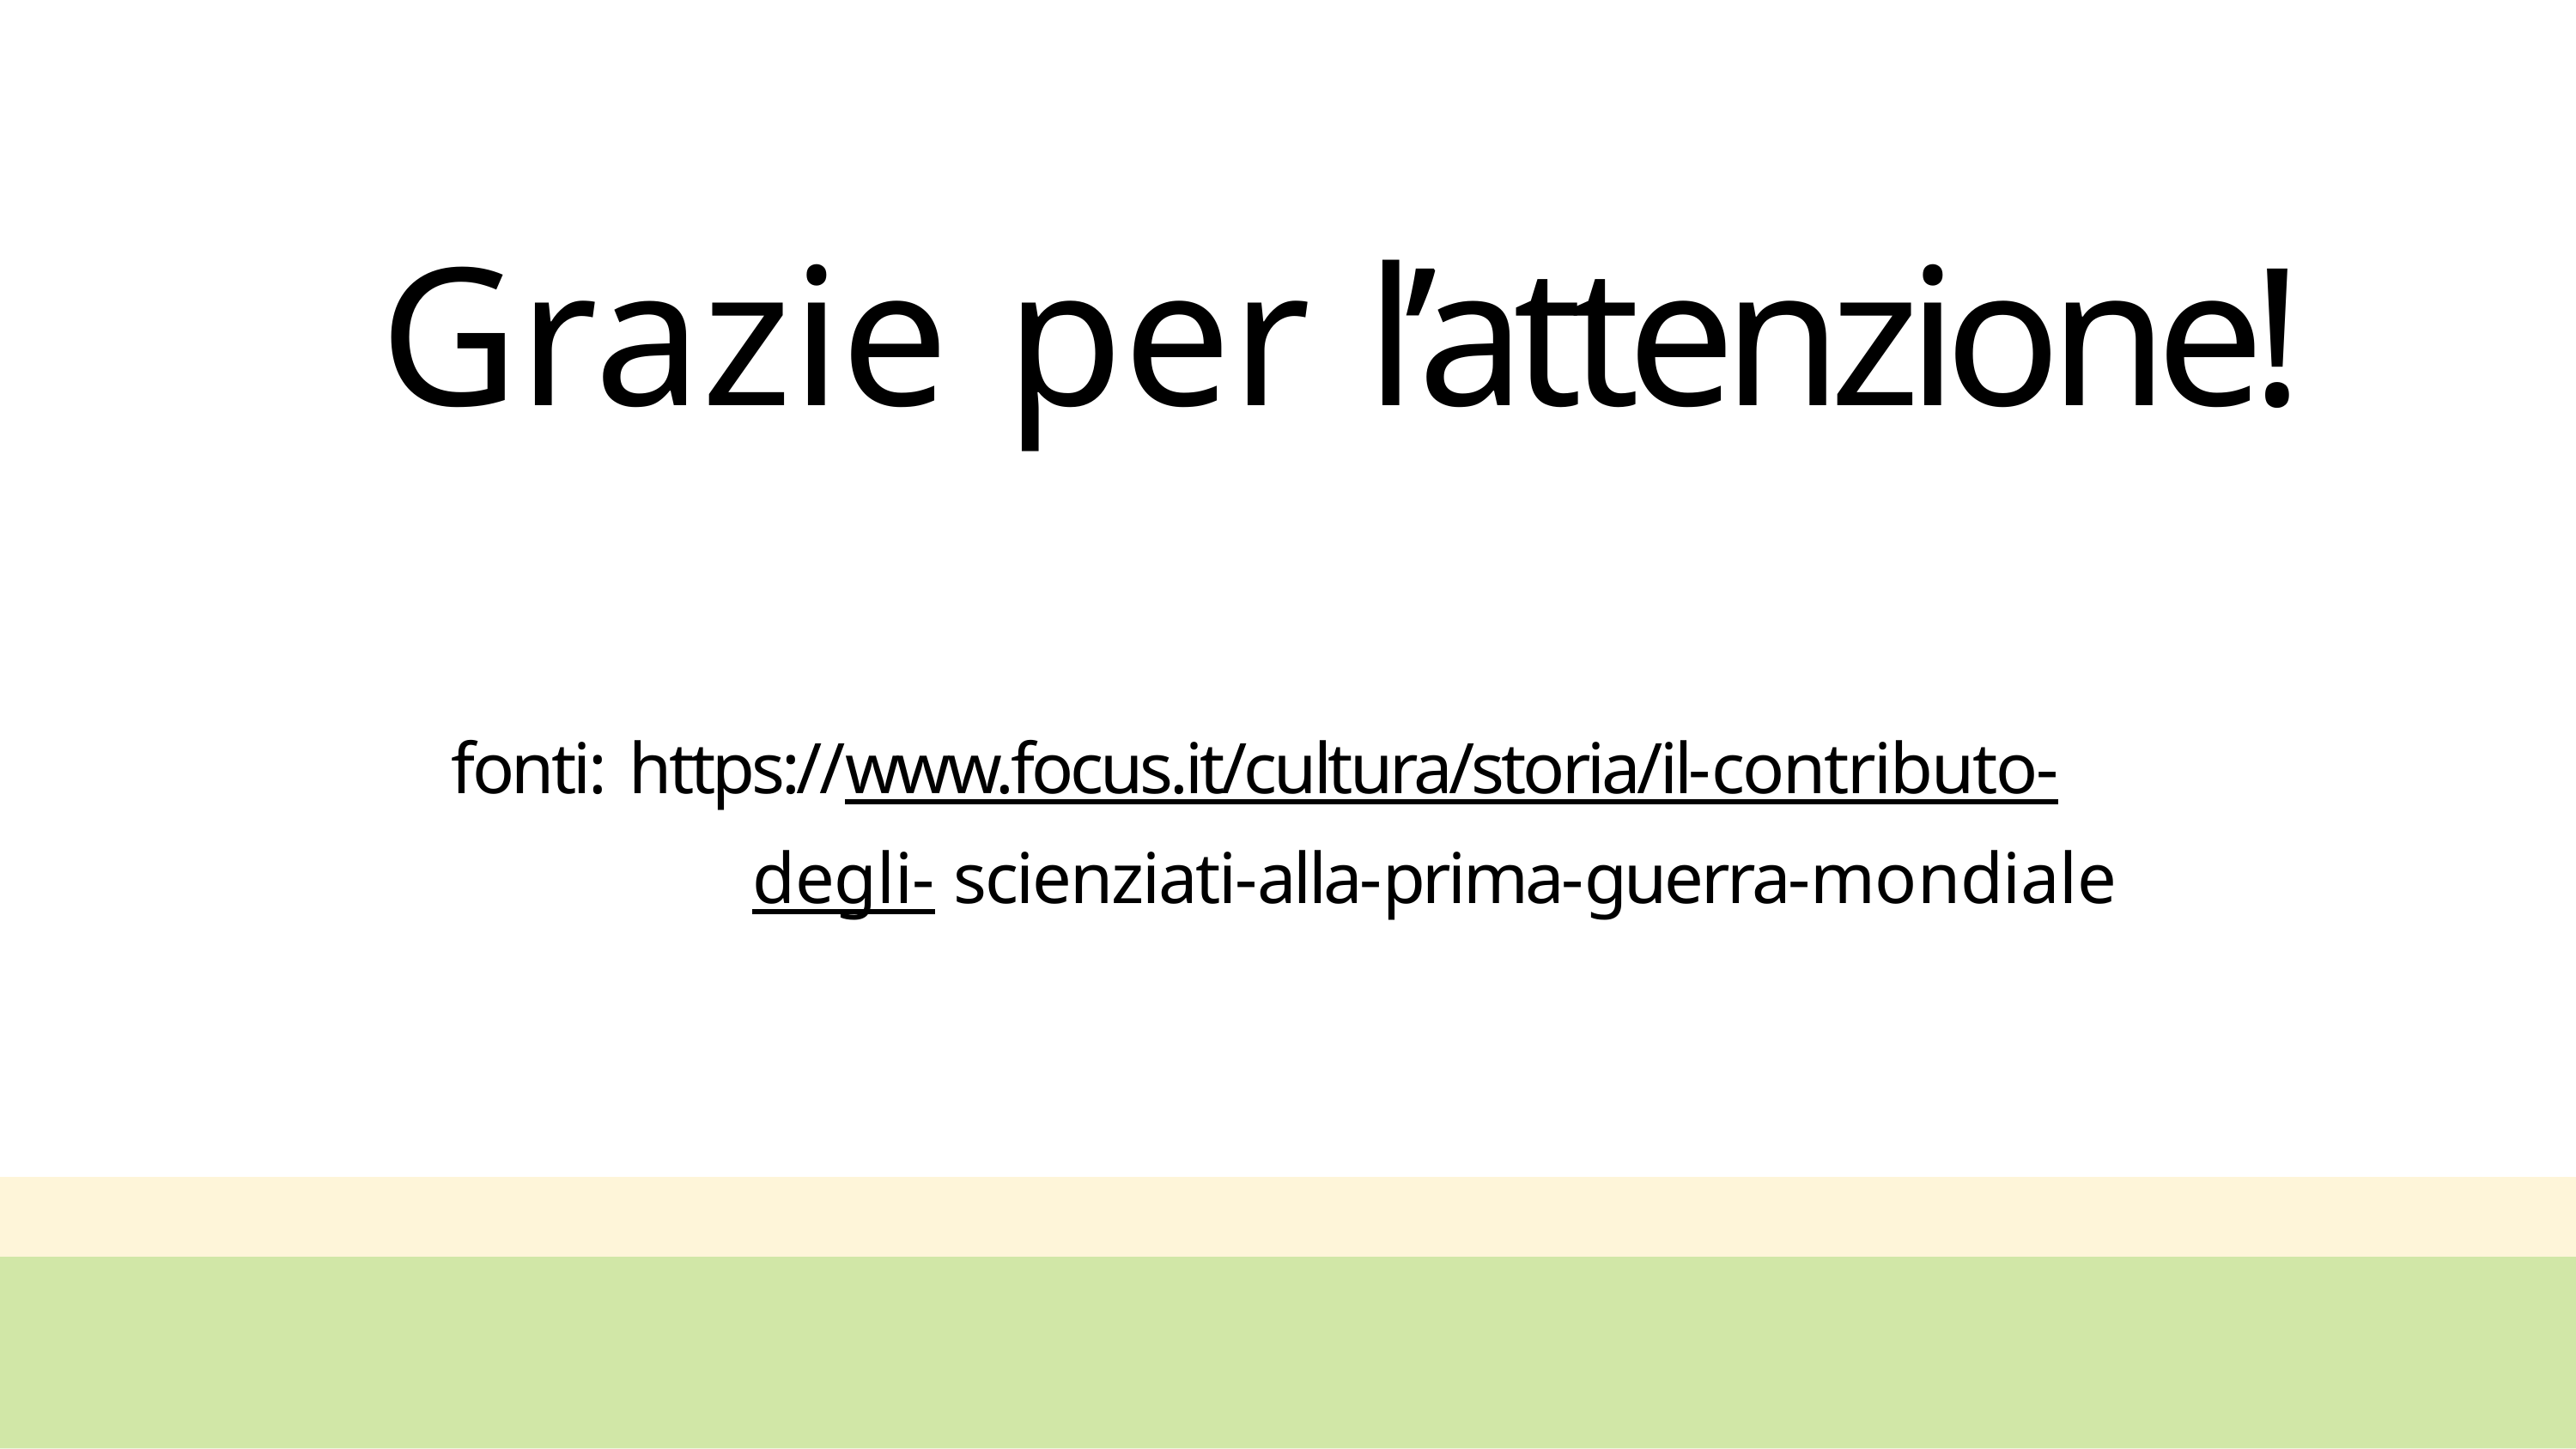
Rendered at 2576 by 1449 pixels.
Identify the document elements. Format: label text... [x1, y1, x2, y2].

text_box fonti: https://www.focus.it/cultura/storia/il-contributo-degli- scienziati-alla-prima-guerra-mondiale [449, 706, 2127, 930]
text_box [0, 1176, 2576, 1449]
title Grazie per l’attenzione! [378, 212, 2324, 456]
